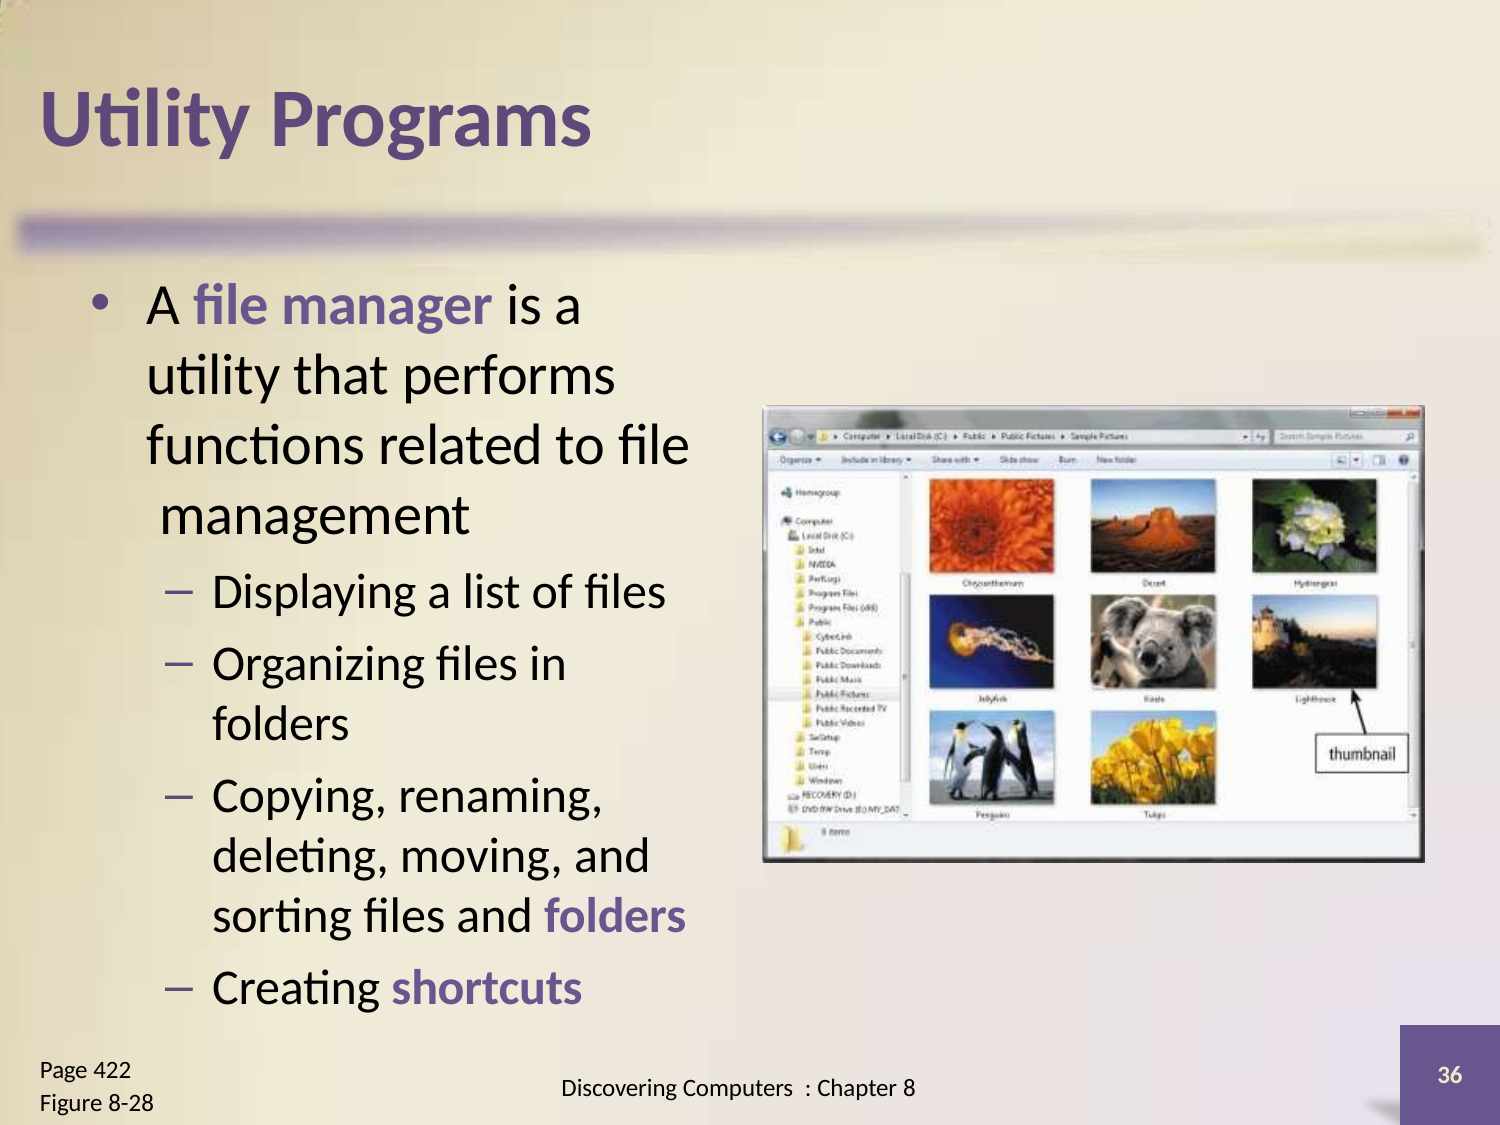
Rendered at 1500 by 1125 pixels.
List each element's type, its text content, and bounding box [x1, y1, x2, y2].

text_box Page 422 Figure 8-28 [37, 1057, 157, 1117]
text_box Discovering Computers : Chapter 8 [559, 1075, 966, 1102]
picture [0, 0, 1500, 1125]
text_box 36 [1435, 1062, 1465, 1089]
text_box [762, 405, 1425, 863]
title Utility Programs [37, 61, 602, 252]
text_box A file manager is a utility that performs functions related to file management Displaying a list of files Organizing files in folders Copying, renaming, deleting, moving, and sorting files and folders Creating shortcuts [87, 264, 723, 1015]
